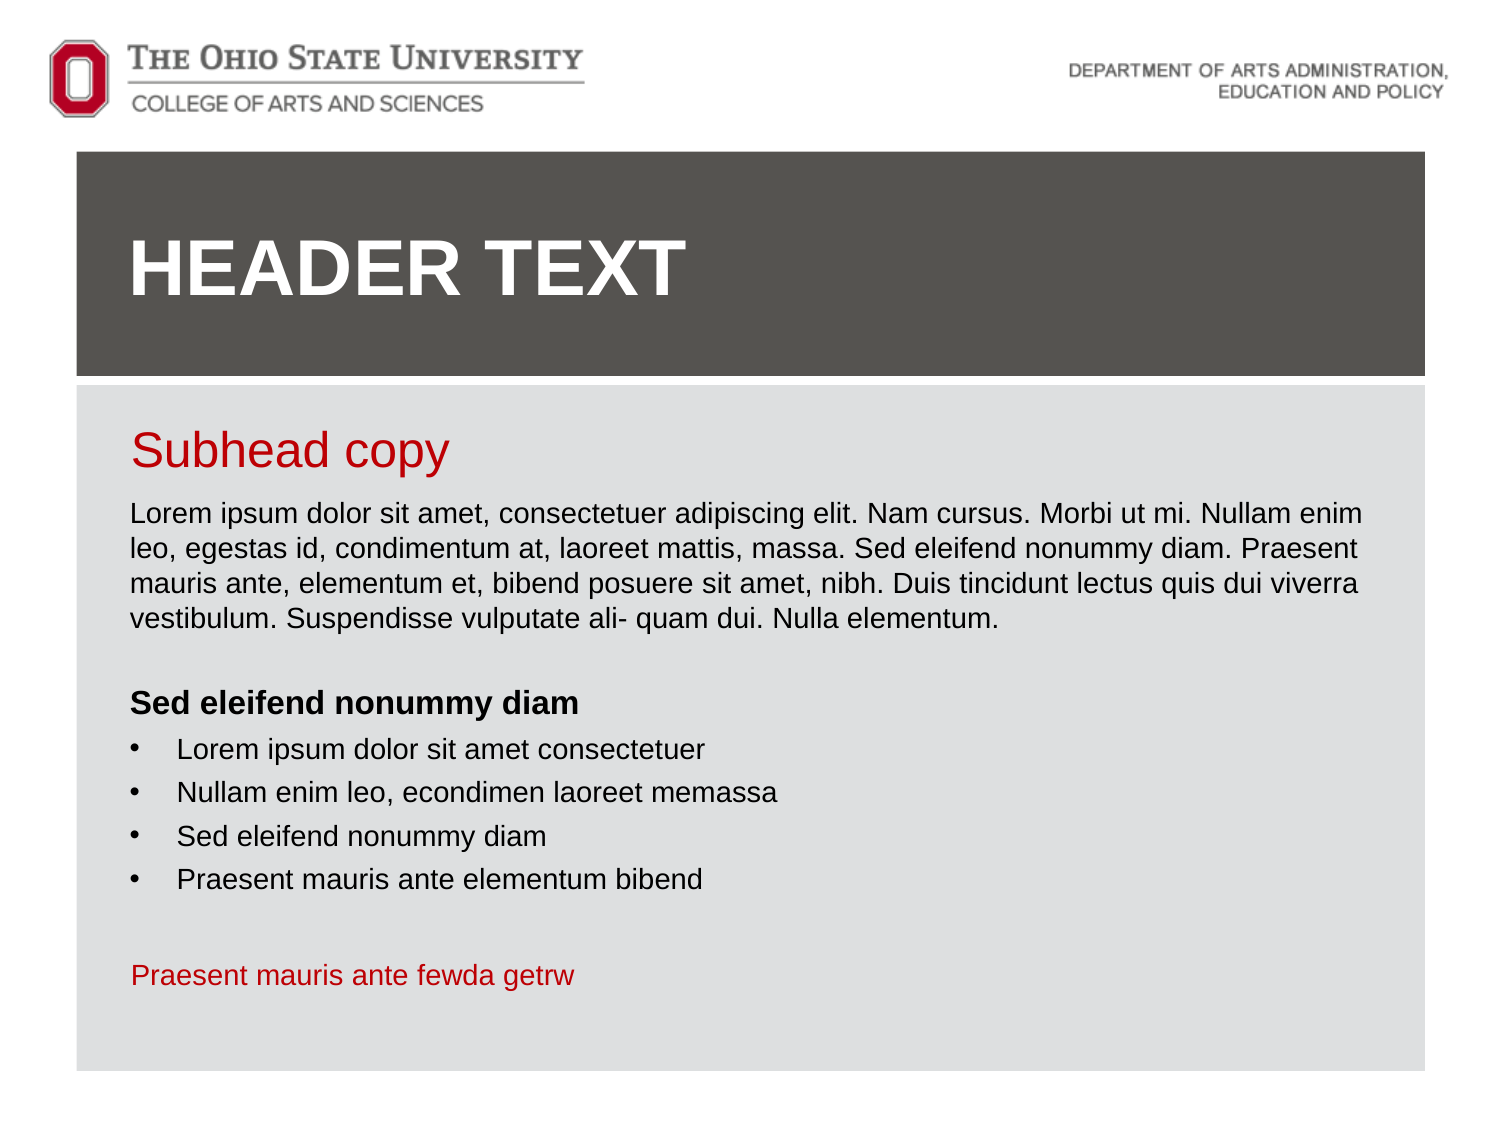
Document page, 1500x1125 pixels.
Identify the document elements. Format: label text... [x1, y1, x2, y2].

picture [0, 0, 1500, 1125]
text_box Subhead copy [78, 410, 1426, 486]
text_box Lorem ipsum dolor sit amet, consectetuer adipiscing elit. Nam cursus. Morbi ut mi. Nullam enim leo, egestas id, condimentum at, laoreet mattis, massa. Sed eleifend nonummy diam. Praesent mauris ante, elementum et, bibend posuere sit amet, nibh. Duis tincidunt lectus quis dui viverra vestibulum. Suspendisse vulputate ali- quam dui. Nulla elementum. [77, 487, 1426, 711]
text_box Sed eleifend nonummy diam Lorem ipsum dolor sit amet consectetuer Nullam enim leo, econdimen laoreet memassa Sed eleifend nonummy diam Praesent mauris ante elementum bibend [77, 674, 1425, 974]
text_box Praesent mauris ante fewda getrw [78, 936, 1426, 1011]
text_box HEADER TEXT [76, 152, 1425, 376]
